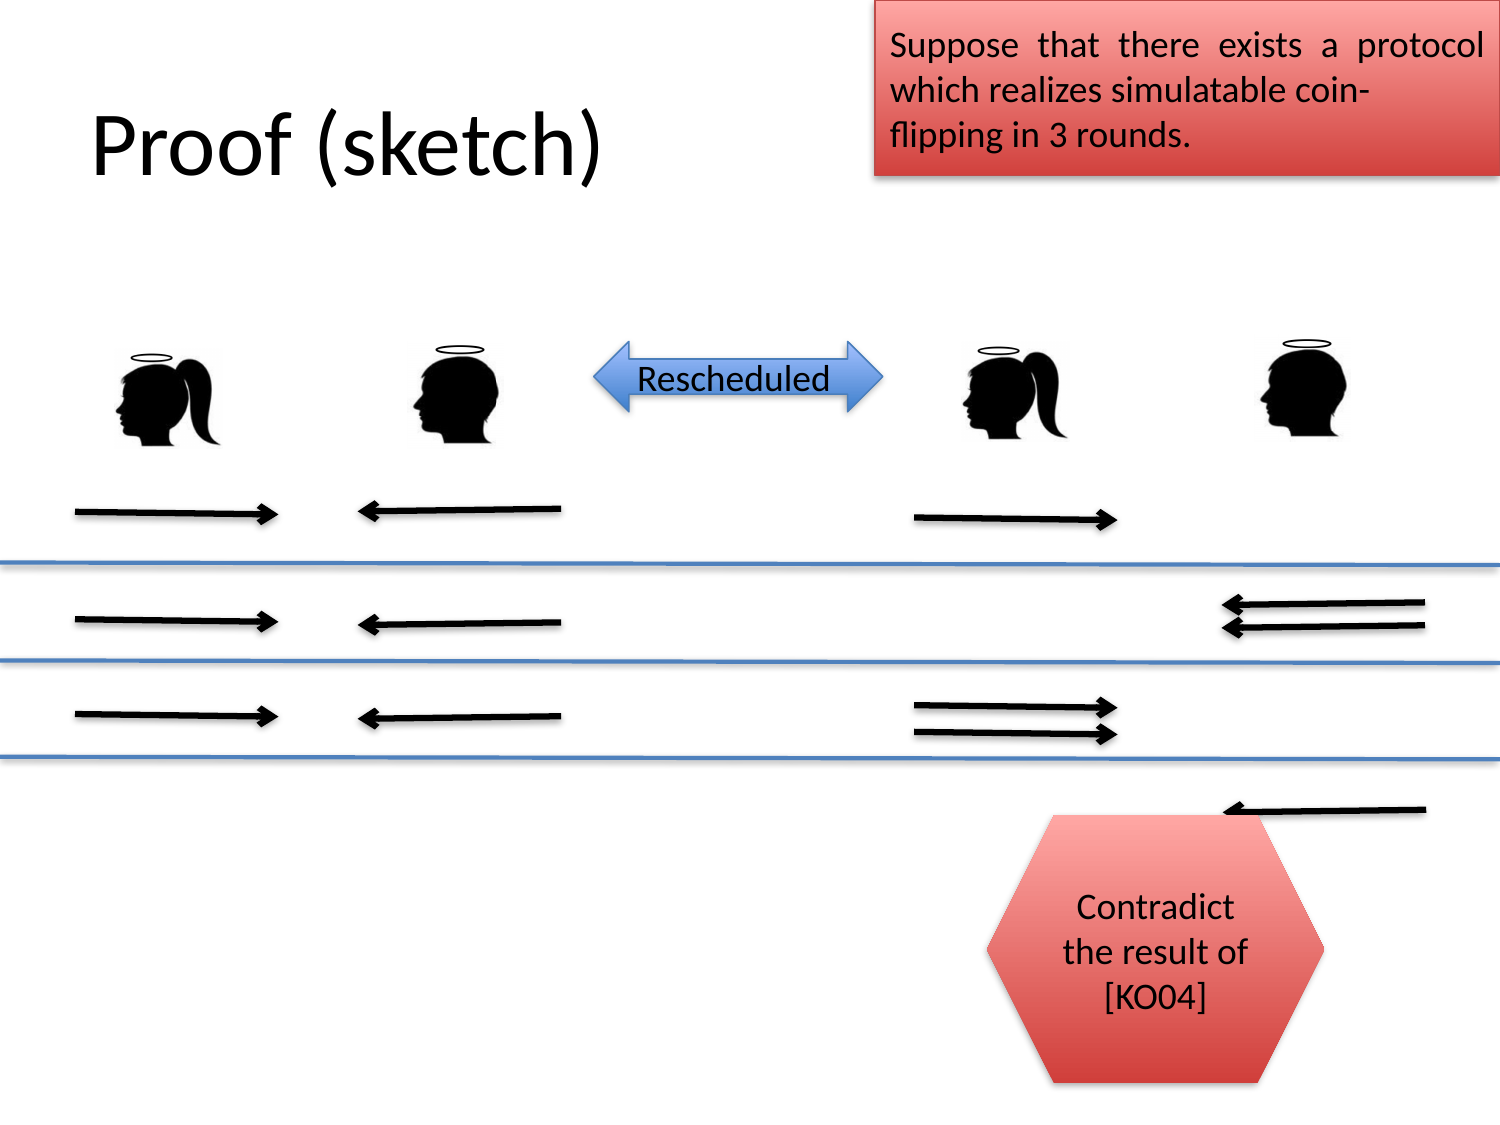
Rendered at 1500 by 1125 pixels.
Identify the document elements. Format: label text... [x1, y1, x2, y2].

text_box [74, 713, 279, 717]
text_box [74, 511, 279, 515]
text_box Rescheduled [593, 340, 884, 413]
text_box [357, 508, 562, 512]
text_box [913, 517, 1118, 521]
title Proof (sketch) [75, 45, 1425, 233]
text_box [1222, 809, 1427, 813]
picture [961, 341, 1070, 442]
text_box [913, 731, 1118, 735]
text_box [357, 622, 562, 626]
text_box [74, 618, 279, 623]
picture [1254, 334, 1351, 442]
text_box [0, 660, 1500, 664]
picture [406, 341, 504, 449]
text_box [357, 715, 562, 719]
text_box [0, 562, 1500, 566]
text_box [1221, 602, 1426, 606]
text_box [913, 704, 1118, 708]
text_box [0, 756, 1500, 760]
picture [113, 347, 223, 449]
text_box Suppose that there exists a protocol which realizes simulatable coin- flipping in 3 rounds. [874, 0, 1500, 176]
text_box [1221, 625, 1426, 629]
text_box Contradict the result of [KO04] [986, 815, 1325, 1084]
